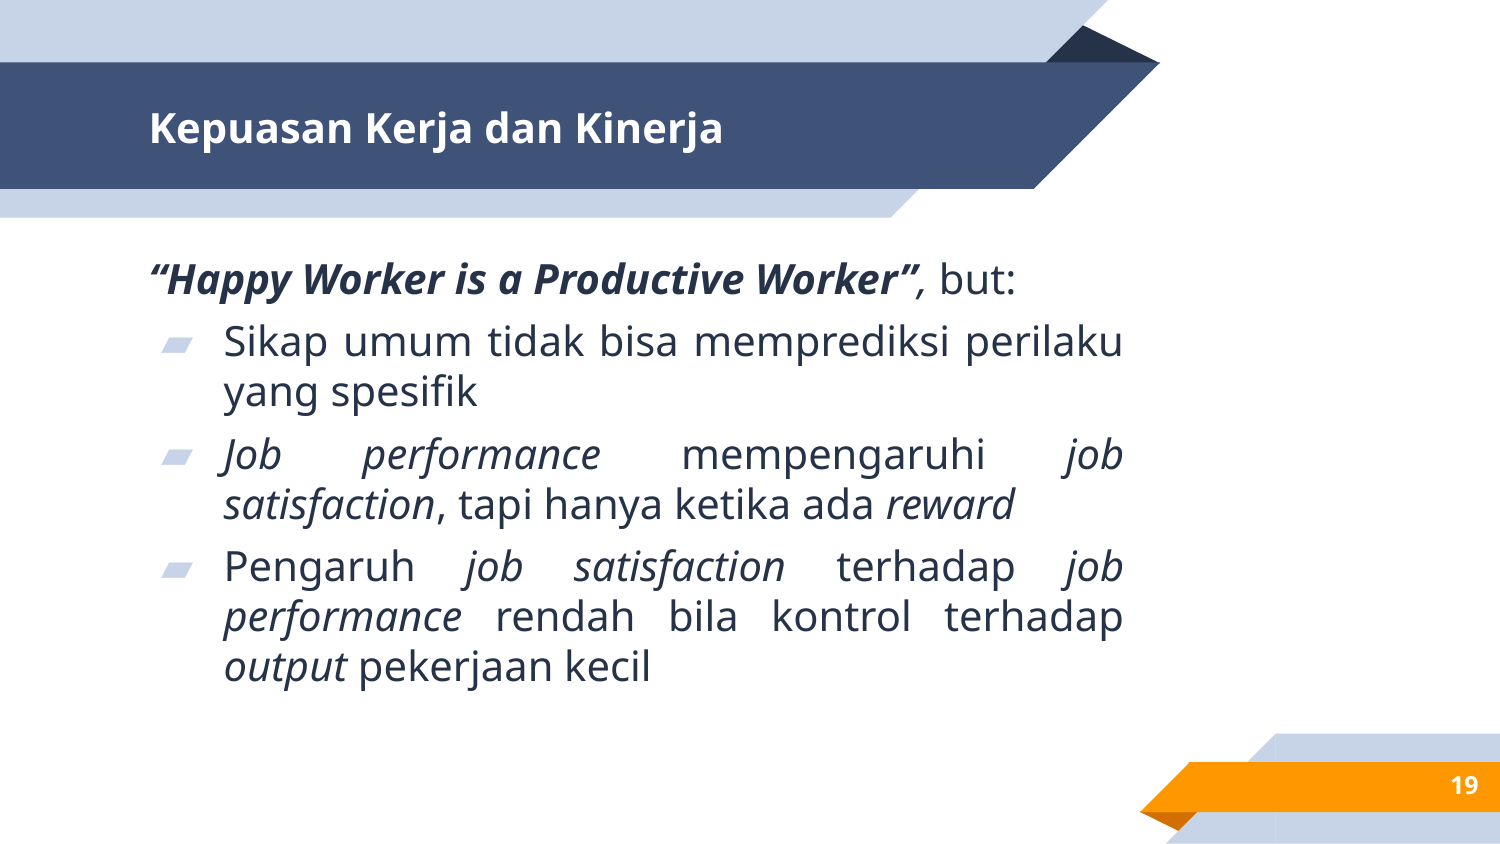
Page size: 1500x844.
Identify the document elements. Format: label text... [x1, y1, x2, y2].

list “Happy Worker is a Productive Worker”, but: Sikap umum tidak bisa memprediksi perilaku yang spesifik Job performance mempengaruhi job satisfaction, tapi hanya ketika ada reward Pengaruh job satisfaction terhadap job performance rendah bila kontrol terhadap output pekerjaan kecil [133, 244, 1140, 761]
slide_number 19 [1249, 760, 1494, 813]
title Kepuasan Kerja dan Kinerja [133, 64, 1035, 190]
